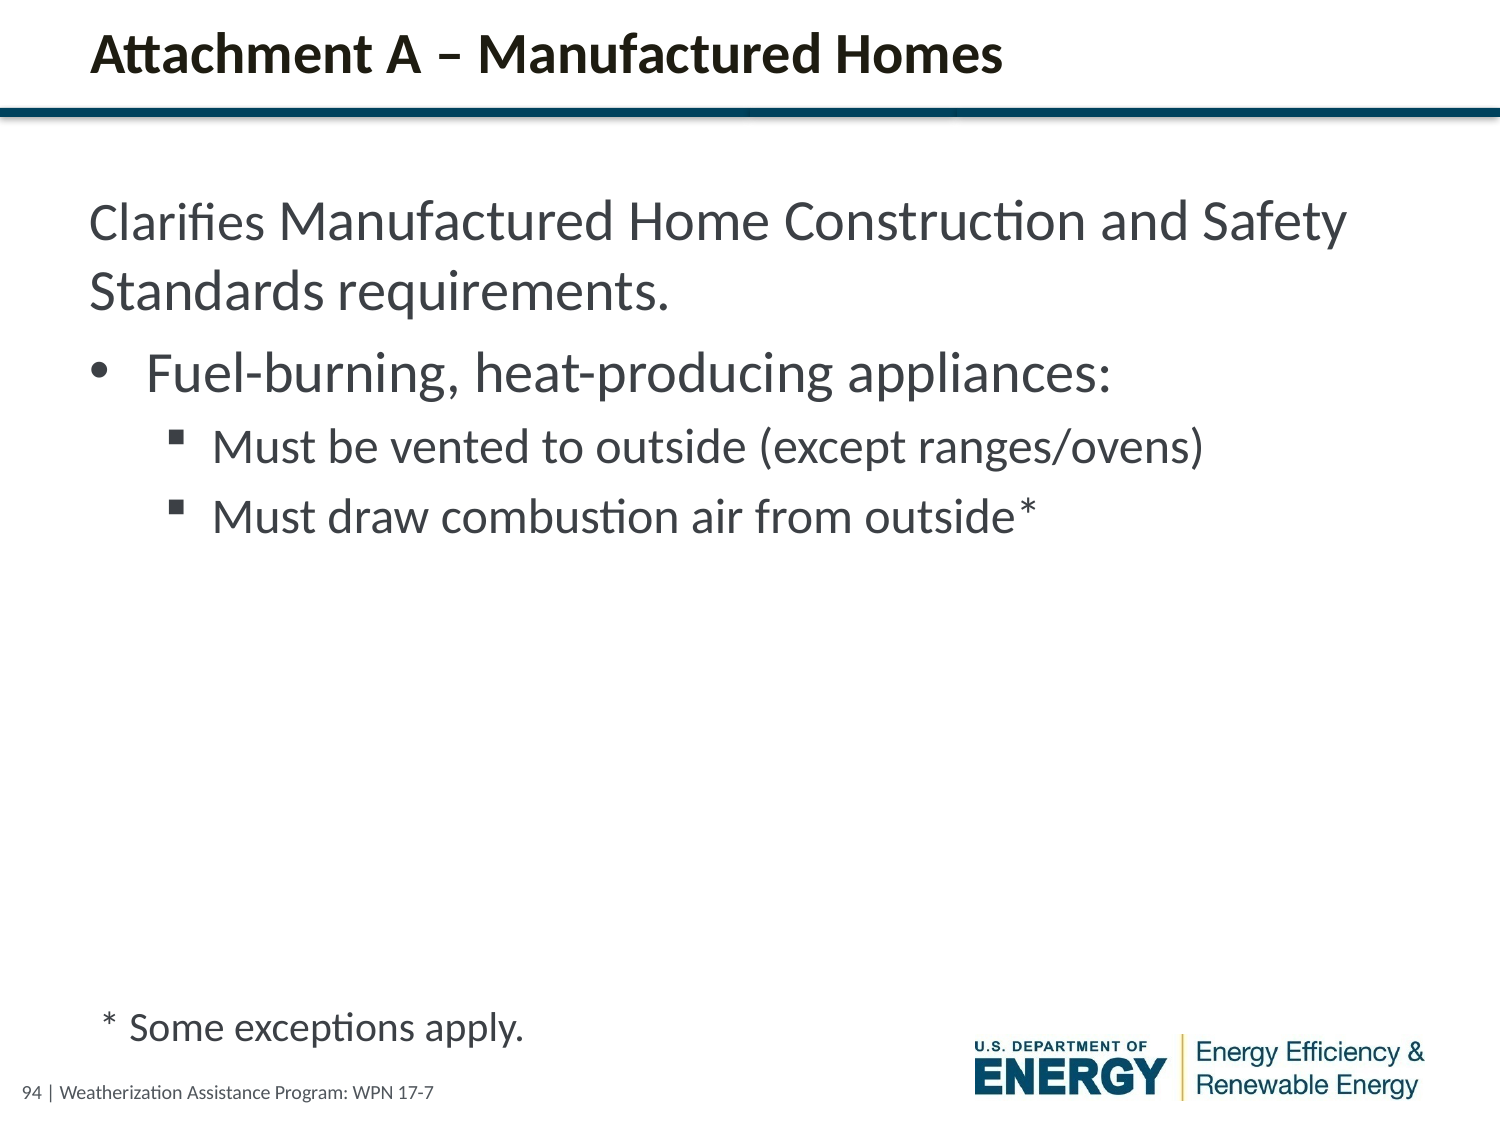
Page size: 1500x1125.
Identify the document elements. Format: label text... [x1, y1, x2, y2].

title Attachment A – Manufactured Homes [75, 0, 1425, 113]
list Clarifies Manufactured Home Construction and Safety Standards requirements. Fuel-burning, heat-producing appliances: Must be vented to outside (except ranges/ovens) Must draw combustion air from outside* * Some exceptions apply. [75, 174, 1463, 1000]
picture [975, 1034, 1425, 1101]
